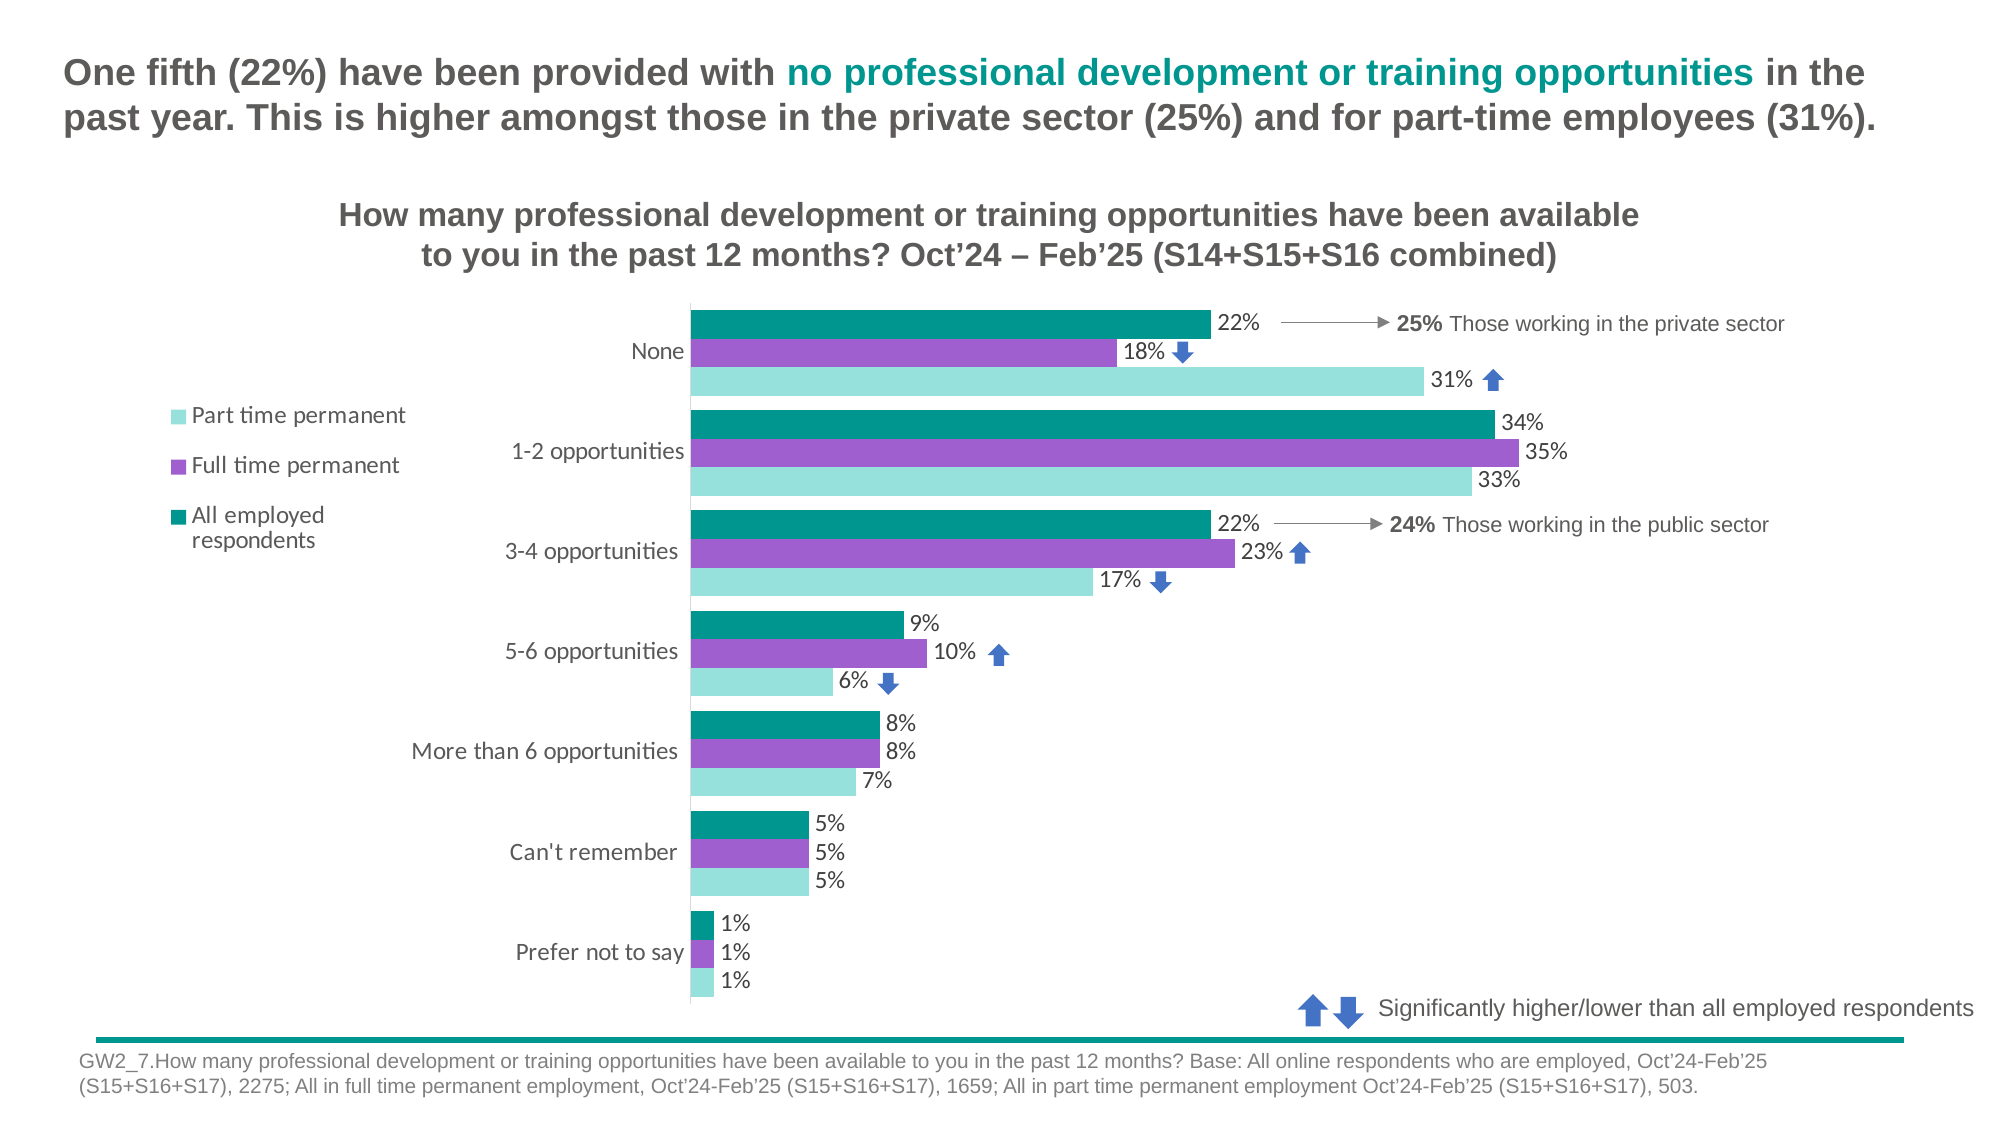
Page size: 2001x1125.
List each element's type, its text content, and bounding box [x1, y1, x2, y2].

text_box 25% Those working in the private sector [1671, 308, 1944, 336]
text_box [1300, 984, 1994, 1029]
text_box GW2_7.How many professional development or training opportunities have been available to you in the past 12 months? Base: All online respondents who are employed, Oct’24-Feb’25 (S15+S16+S17), 2275; All in full time permanent employment, Oct’24-Feb’25 (S15+S16+S17), 1659; All in part time permanent employment Oct’24-Feb’25 (S15+S16+S17), 503. [64, 1040, 1896, 1124]
chart [35, 302, 1671, 1028]
text_box How many professional development or training opportunities have been available to you in the past 12 months? Oct’24 – Feb’25 (S14+S15+S16 combined) [314, 185, 1666, 281]
text_box 24% Those working in the public sector [1671, 509, 1937, 538]
title One fifth (22%) have been provided with no professional development or training opportunities in the past year. This is higher amongst those in the private sector (25%) and for part-time employees (31%). [48, 40, 1933, 244]
